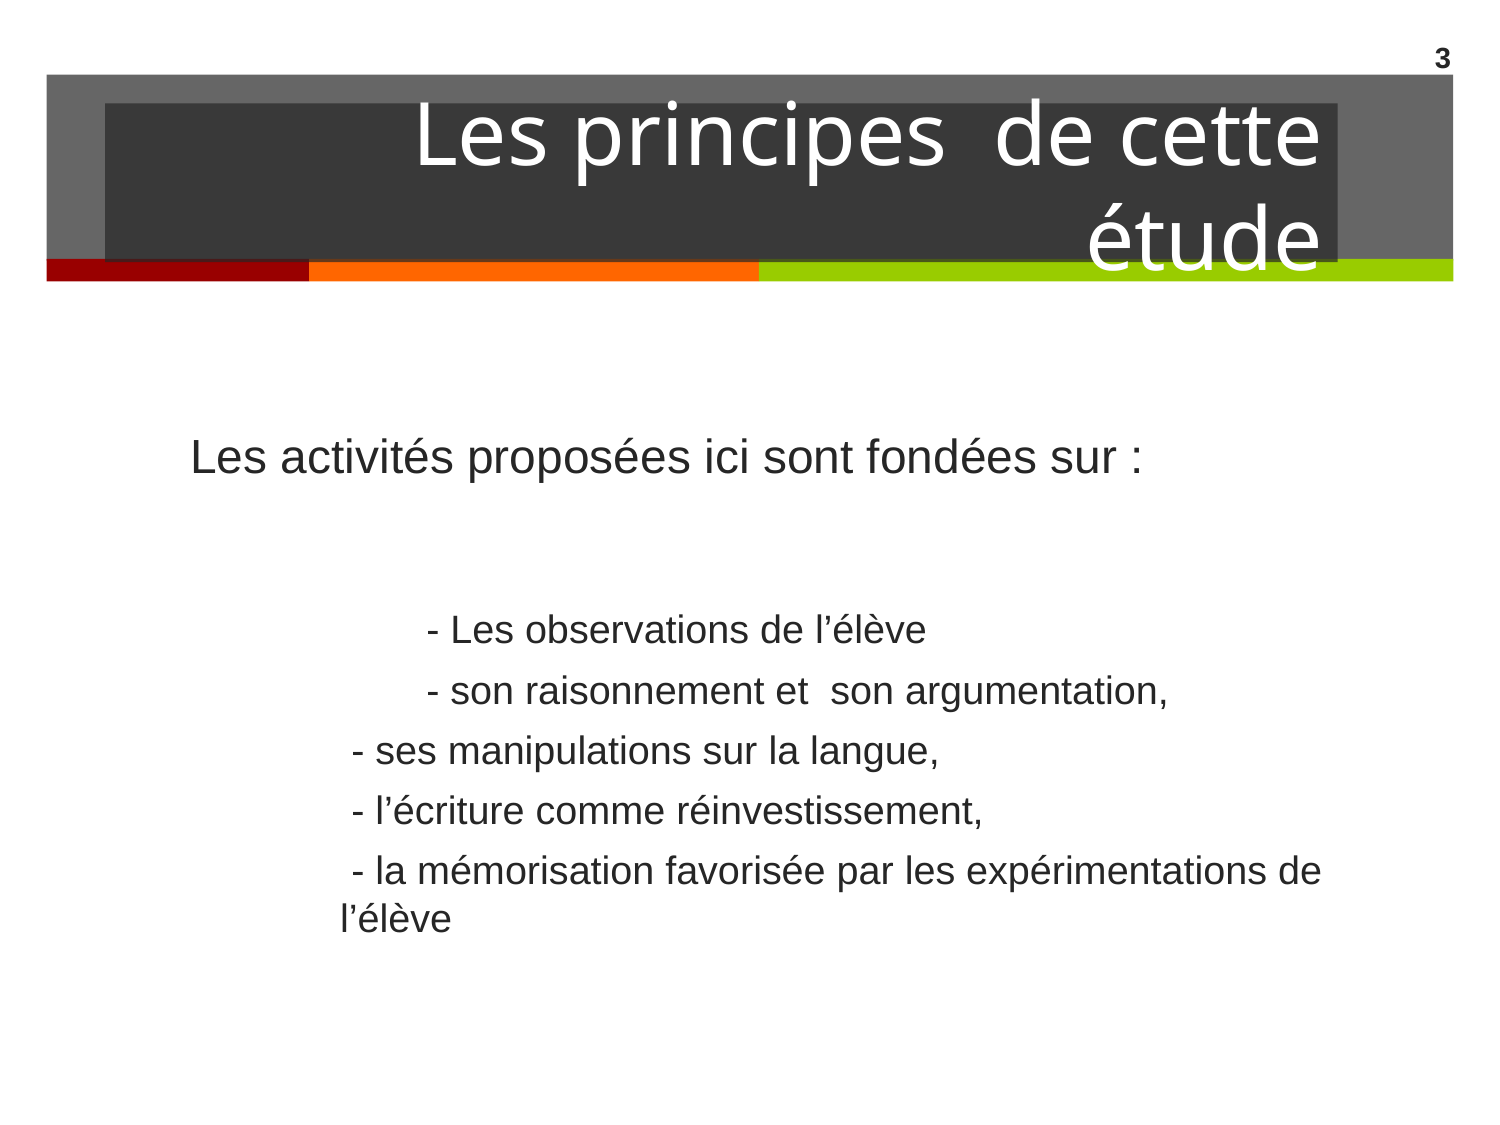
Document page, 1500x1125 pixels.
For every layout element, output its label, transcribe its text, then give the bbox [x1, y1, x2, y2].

slide_number 3 [1362, 27, 1466, 87]
title Les principes de cette étude [105, 103, 1338, 263]
list Les activités proposées ici sont fondées sur : - Les observations de l’élève - son raisonnement et son argumentation, - ses manipulations sur la langue, - l’écriture comme réinvestissement, - la mémorisation favorisée par les expérimentations de l’élève [175, 418, 1454, 1005]
